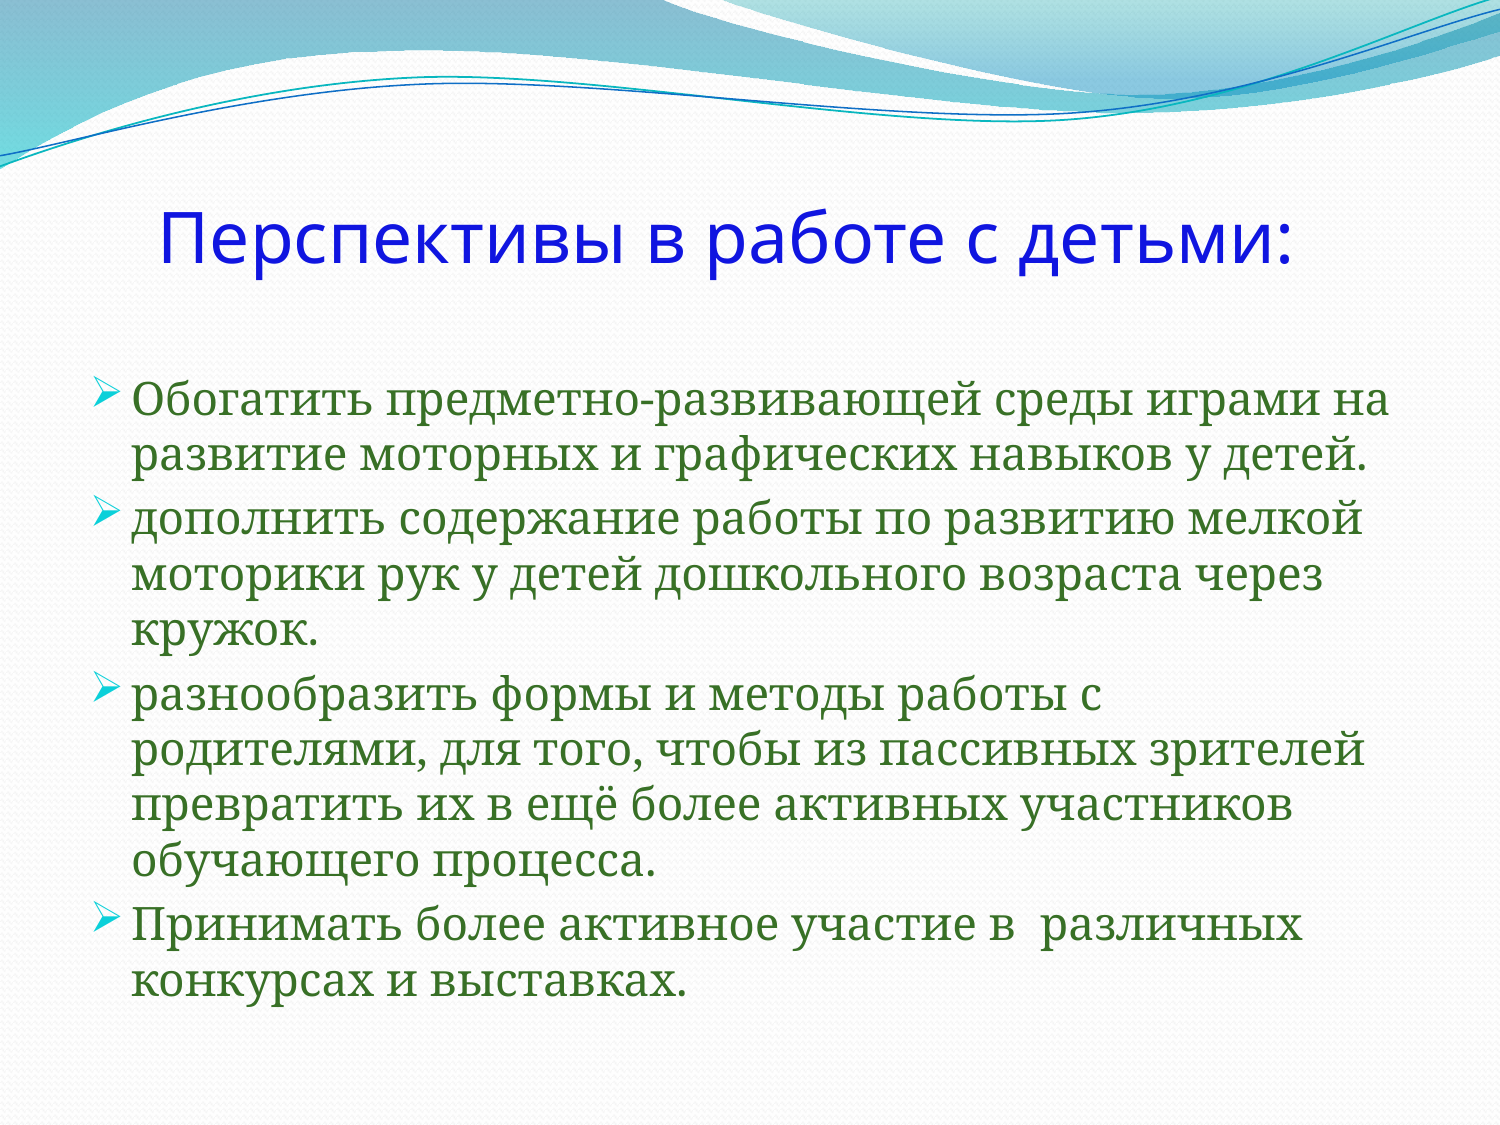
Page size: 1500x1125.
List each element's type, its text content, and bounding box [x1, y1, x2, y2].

list Обогатить предметно-развивающей среды играми на развитие моторных и графических навыков у детей. дополнить содержание работы по развитию мелкой моторики рук у детей дошкольного возраста через кружок. разнообразить формы и методы работы с родителями, для того, чтобы из пассивных зрителей превратить их в ещё более активных участников обучающего процесса. Принимать более активное участие в различных конкурсах и выставках. [75, 361, 1425, 1071]
title Перспективы в работе с детьми: [112, 184, 1341, 278]
